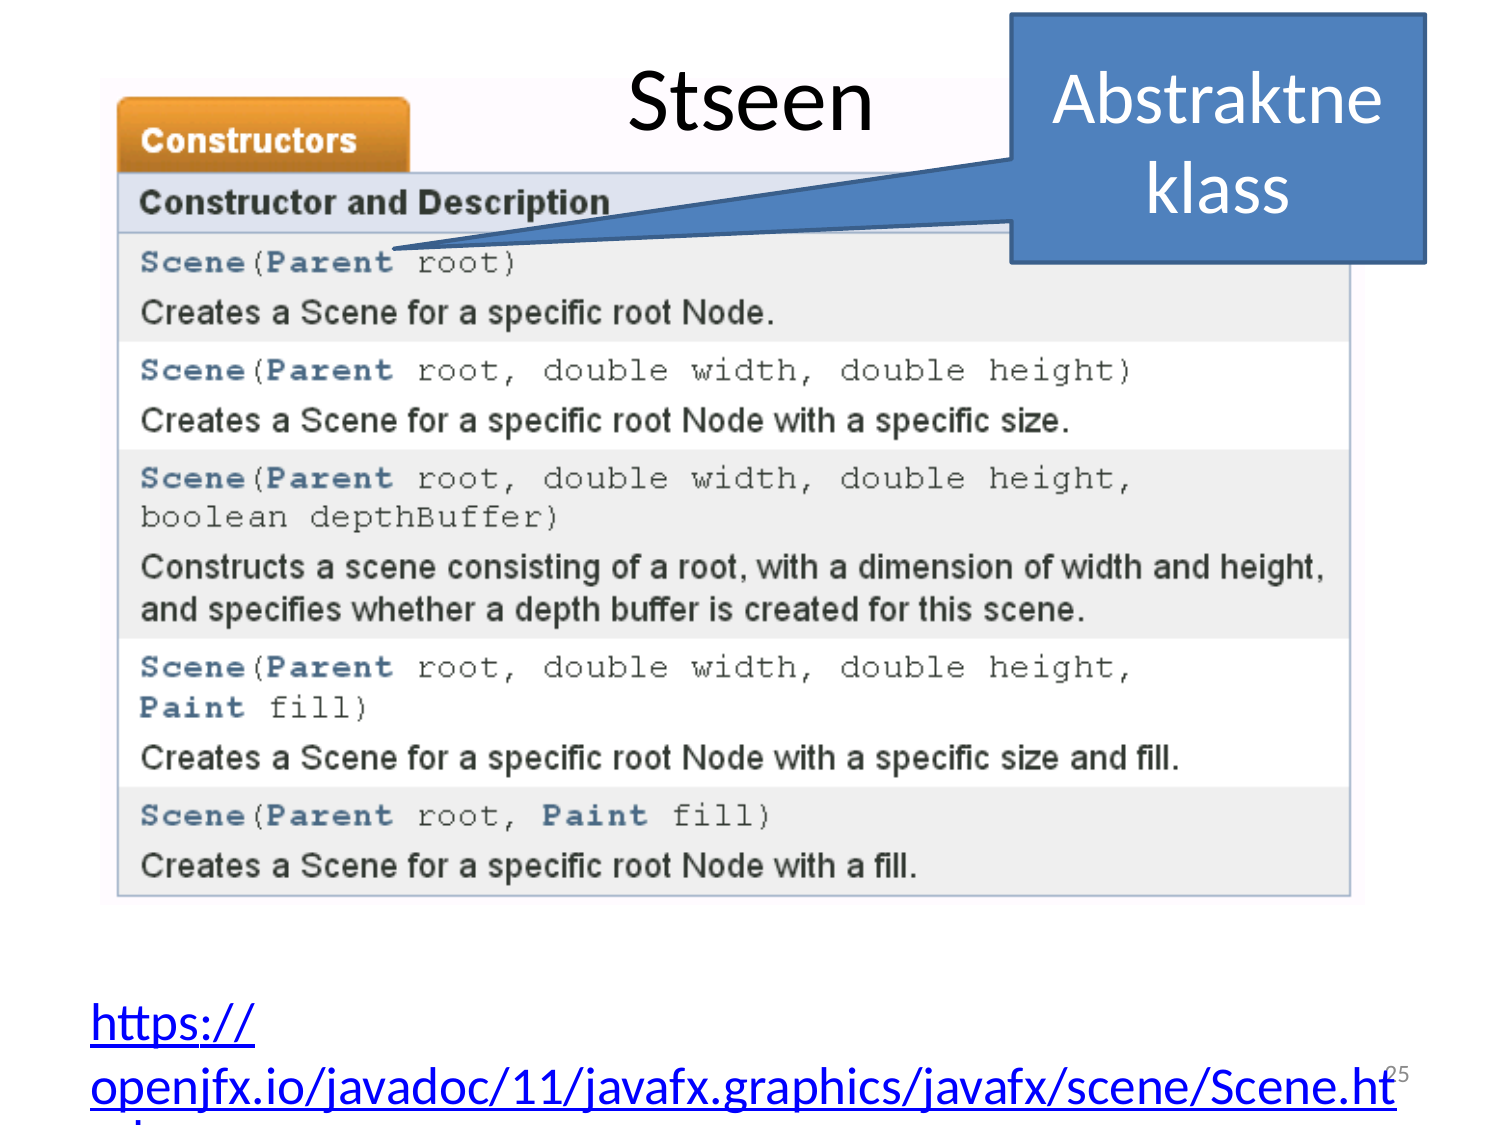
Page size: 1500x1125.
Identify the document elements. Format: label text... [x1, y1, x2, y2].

picture [100, 77, 1365, 905]
list https://openjfx.io/javadoc/11/javafx.graphics/javafx/scene/Scene.html [75, 262, 1436, 1125]
title Stseen [76, 0, 1427, 188]
text_box Abstraktne klass [1368, 14, 1428, 265]
slide_number 25 [1074, 1042, 1425, 1103]
